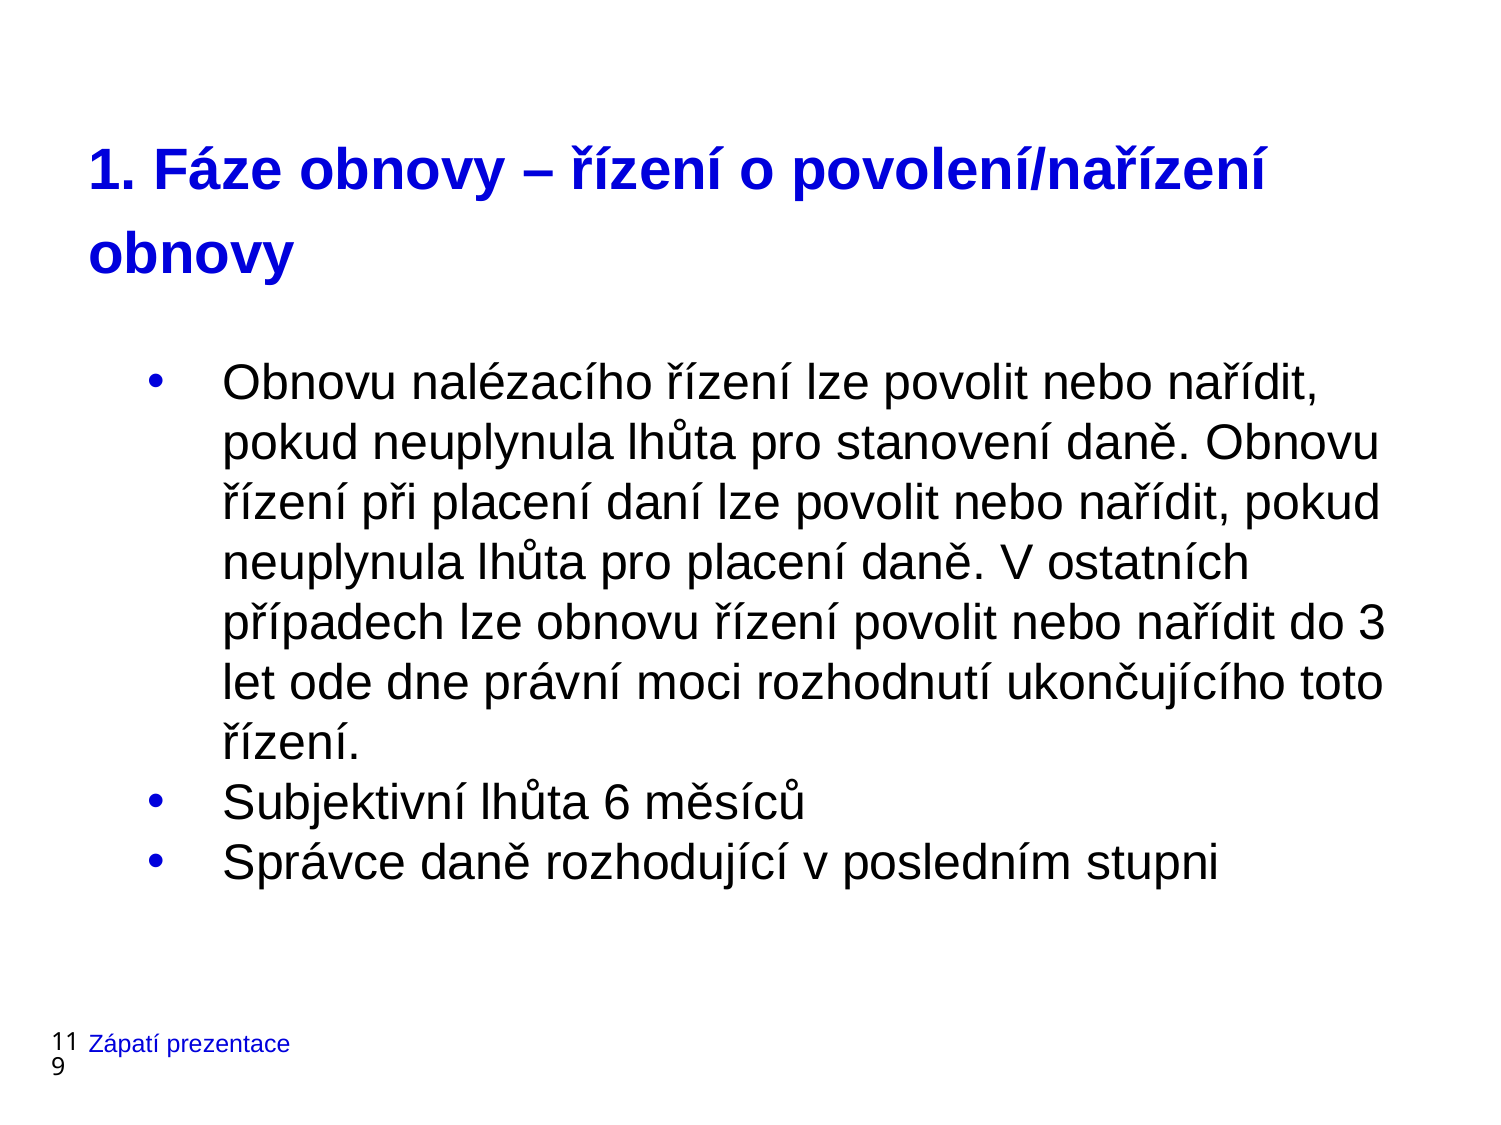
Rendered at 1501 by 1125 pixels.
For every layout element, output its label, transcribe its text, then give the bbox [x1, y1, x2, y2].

title 1. Fáze obnovy – řízení o povolení/nařízení obnovy [88, 118, 1412, 193]
slide_number 119 [50, 1021, 82, 1063]
list Obnovu nalézacího řízení lze povolit nebo nařídit, pokud neuplynula lhůta pro stanovení daně. Obnovu řízení při placení daní lze povolit nebo nařídit, pokud neuplynula lhůta pro placení daně. V ostatních případech lze obnovu řízení povolit nebo nařídit do 3 let ode dne právní moci rozhodnutí ukončujícího toto řízení. Subjektivní lhůta 6 měsíců Správce daně rozhodující v posledním stupni [147, 350, 1423, 1006]
footer Zápatí prezentace [88, 1021, 1064, 1063]
